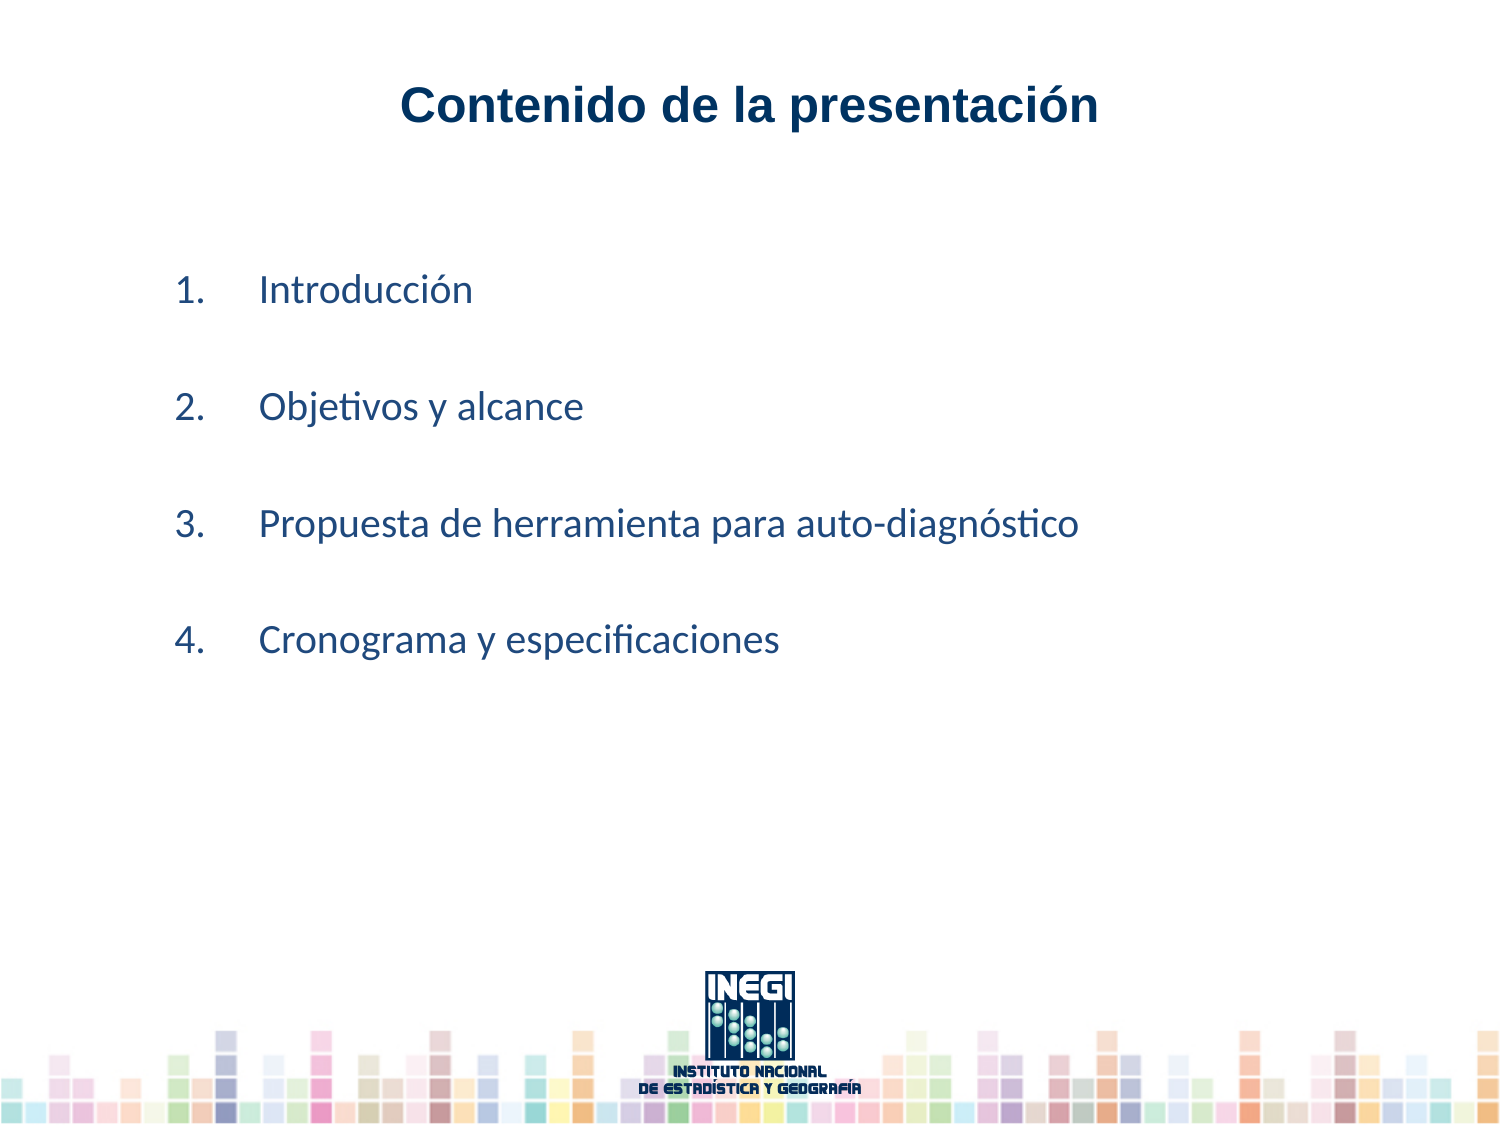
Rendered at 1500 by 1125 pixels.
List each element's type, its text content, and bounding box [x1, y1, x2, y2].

list Introducción Objetivos y alcance Propuesta de herramienta para auto-diagnóstico Cronograma y especificaciones [159, 196, 1426, 1048]
title Contenido de la presentación [74, 44, 1426, 162]
picture [0, 0, 1500, 1125]
